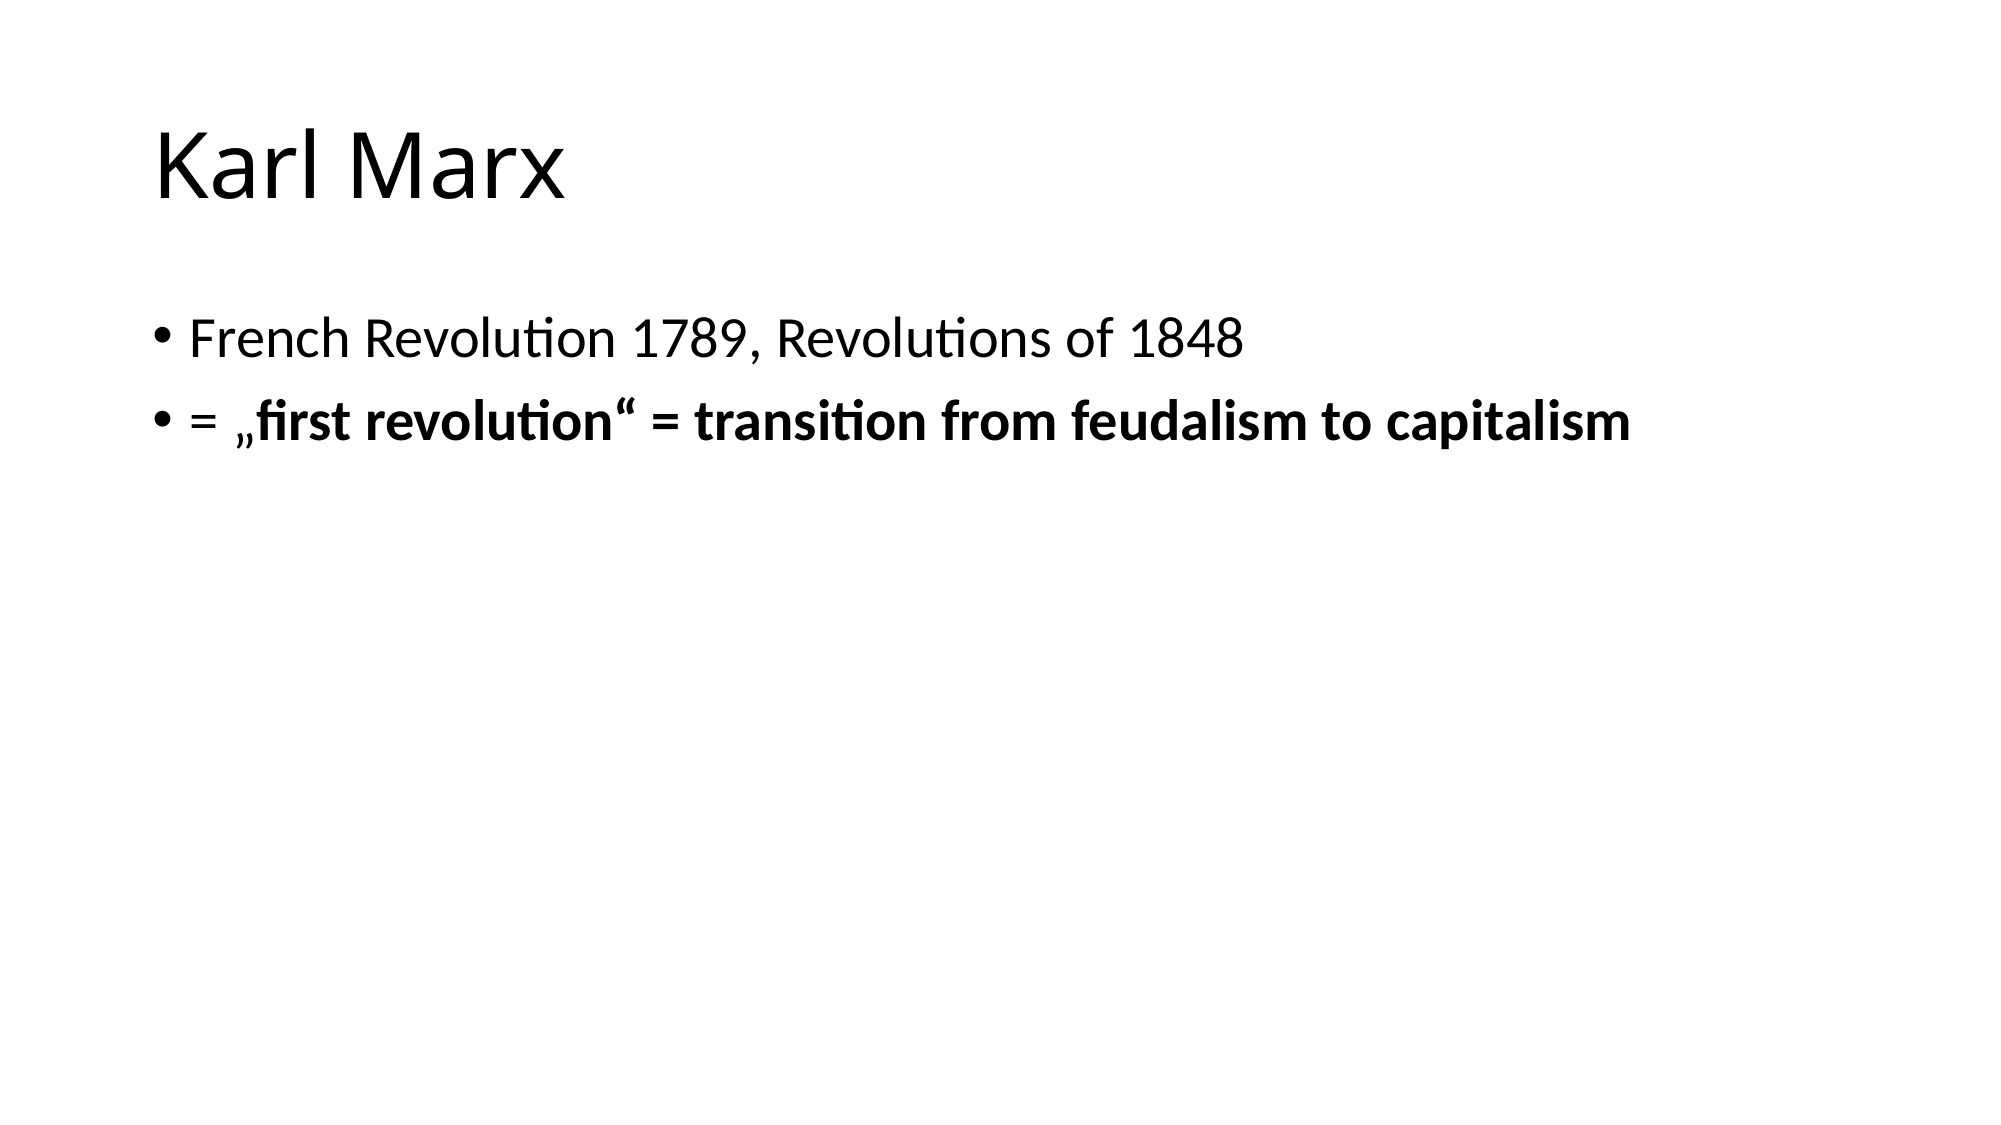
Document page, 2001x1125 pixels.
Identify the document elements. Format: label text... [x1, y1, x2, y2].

title Karl Marx [137, 59, 1863, 278]
list French Revolution 1789, Revolutions of 1848 = „first revolution“ = transition from feudalism to capitalism [137, 299, 1863, 1014]
